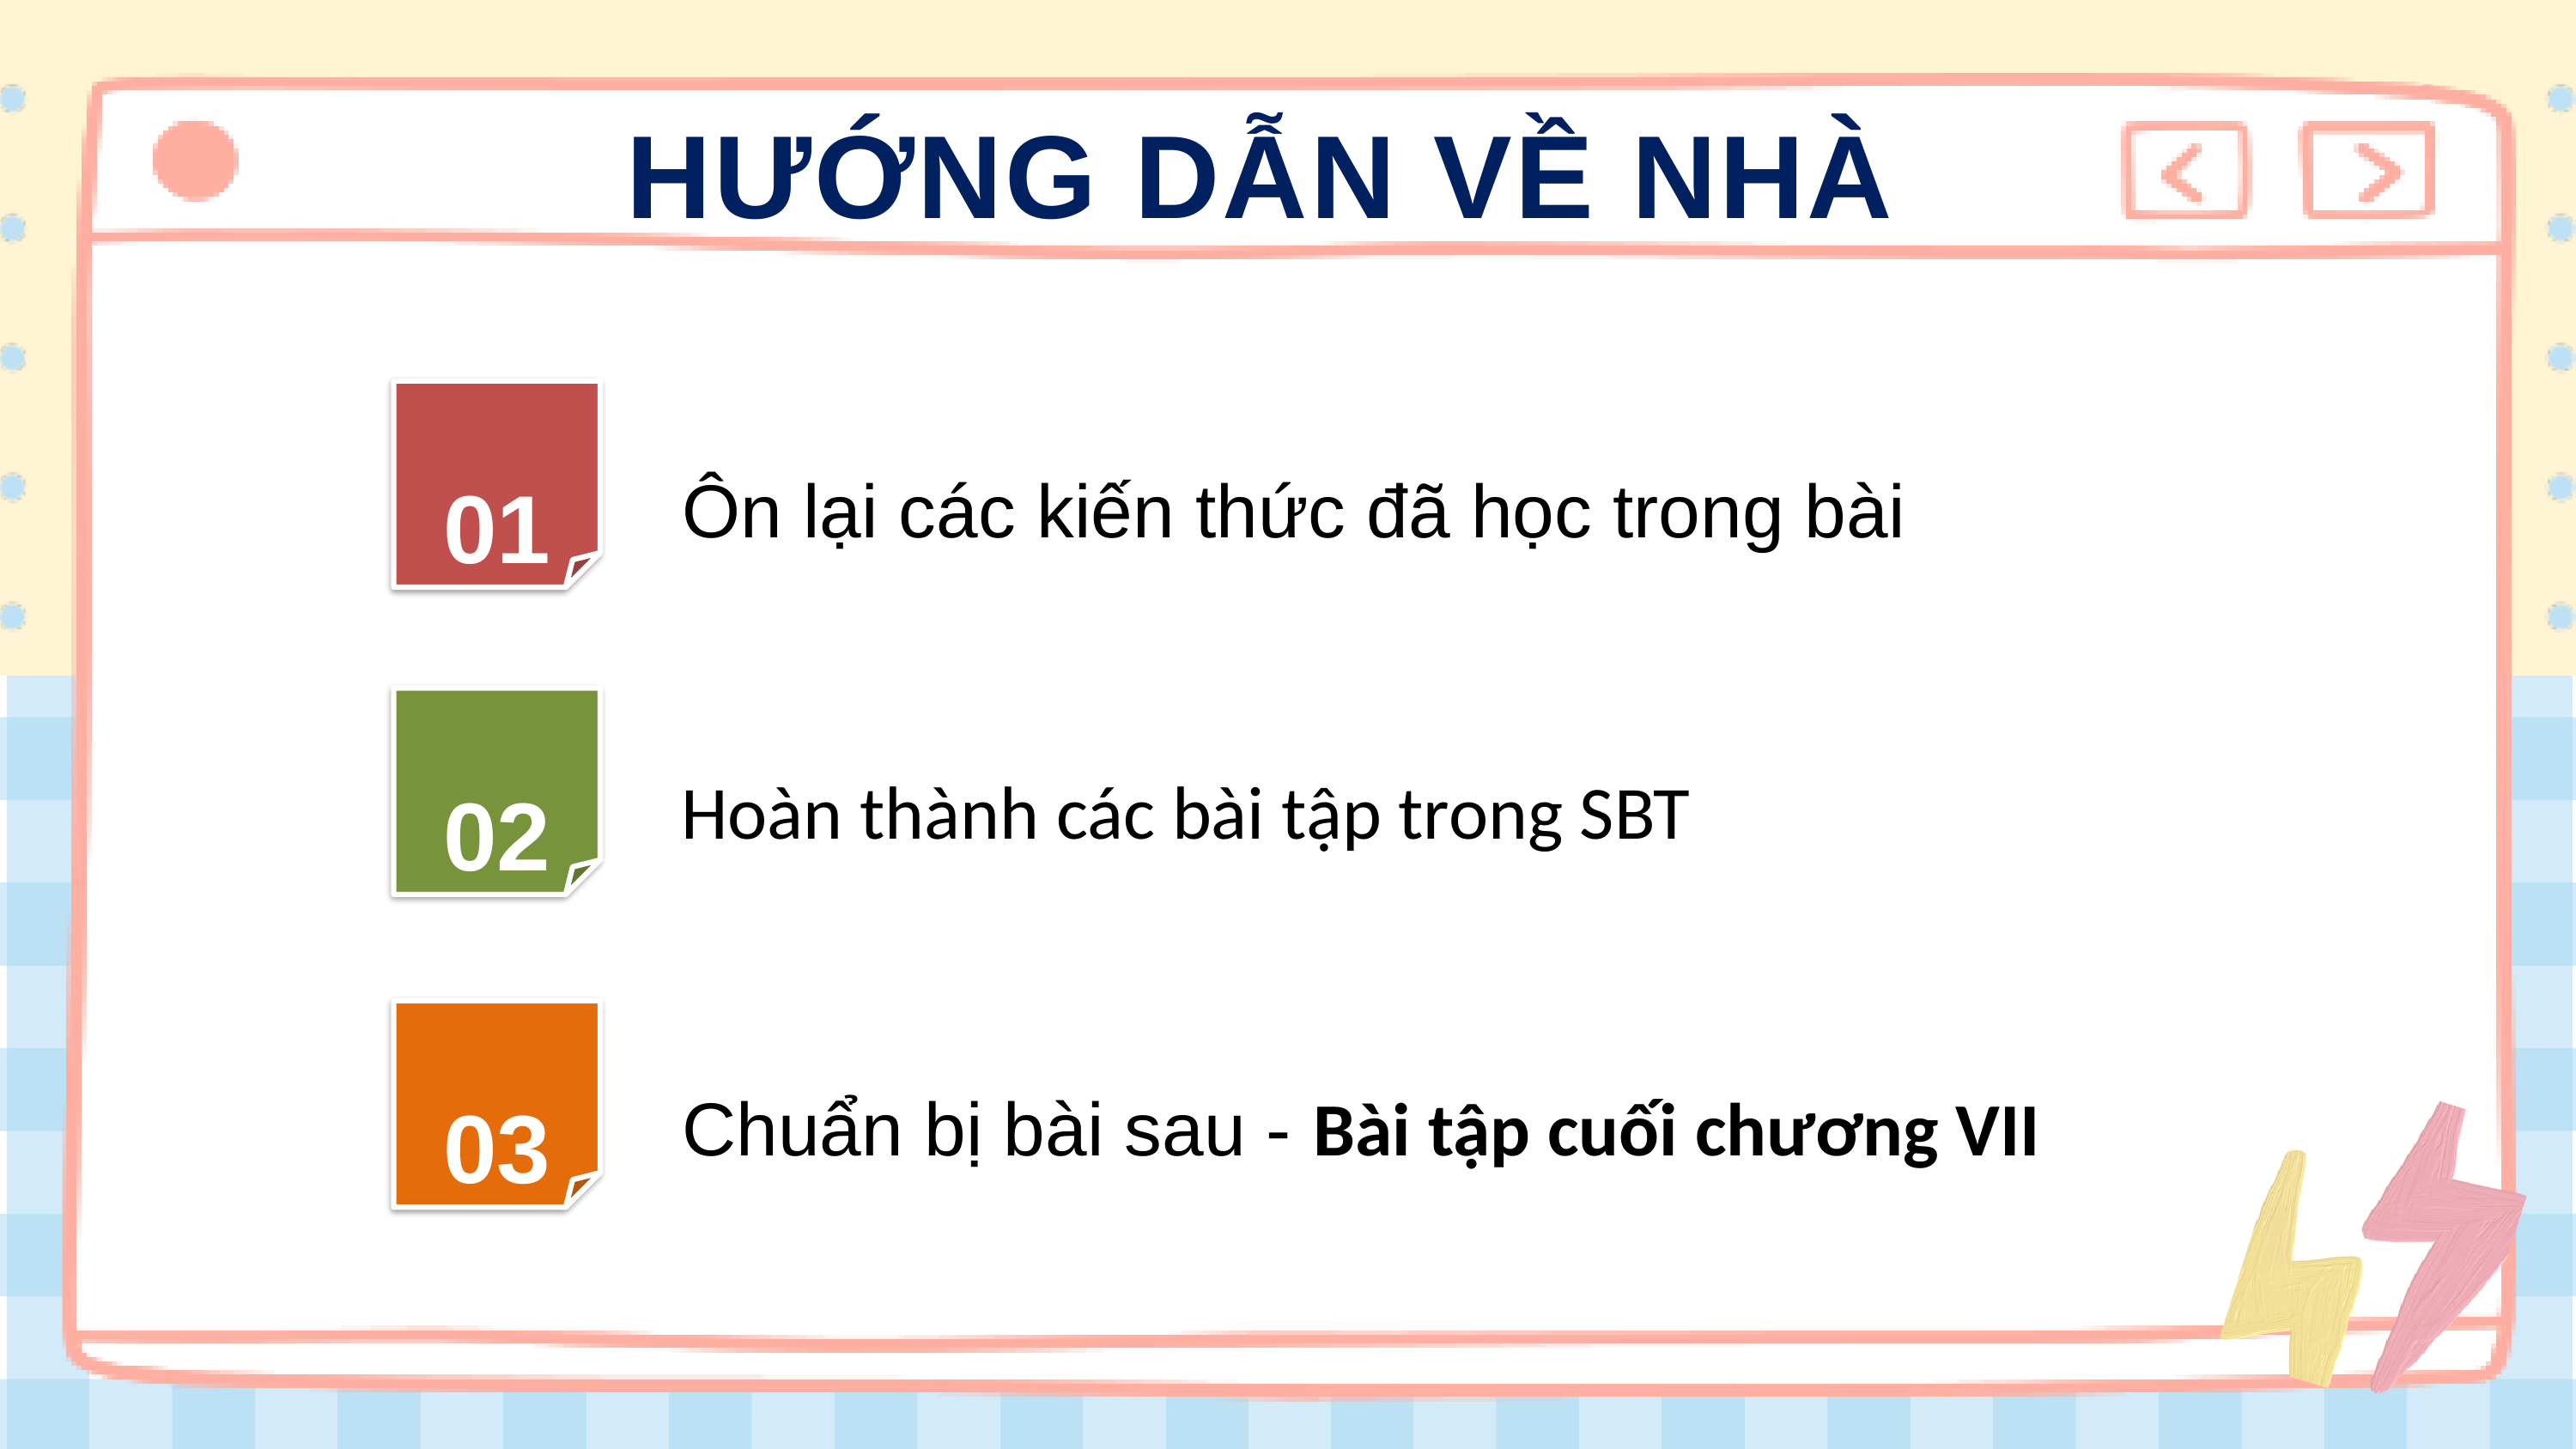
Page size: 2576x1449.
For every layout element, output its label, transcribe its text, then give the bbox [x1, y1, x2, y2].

text_box [0, 676, 1289, 1449]
text_box 01 [391, 378, 604, 591]
text_box HƯỚNG DẪN VỀ NHÀ [544, 106, 1976, 243]
text_box [0, 0, 1230, 633]
text_box Chuẩn bị bài sau - Bài tập cuối chương VII [669, 1028, 2195, 1178]
text_box [1346, 0, 2576, 633]
text_box 03 [391, 997, 604, 1210]
text_box [1289, 676, 2576, 1449]
text_box [62, 73, 2517, 1402]
text_box [2215, 1059, 2547, 1428]
text_box 02 [391, 685, 604, 898]
text_box Ôn lại các kiến thức đã học trong bài [669, 411, 2142, 560]
text_box Hoàn thành các bài tập trong SBT [668, 712, 2330, 861]
